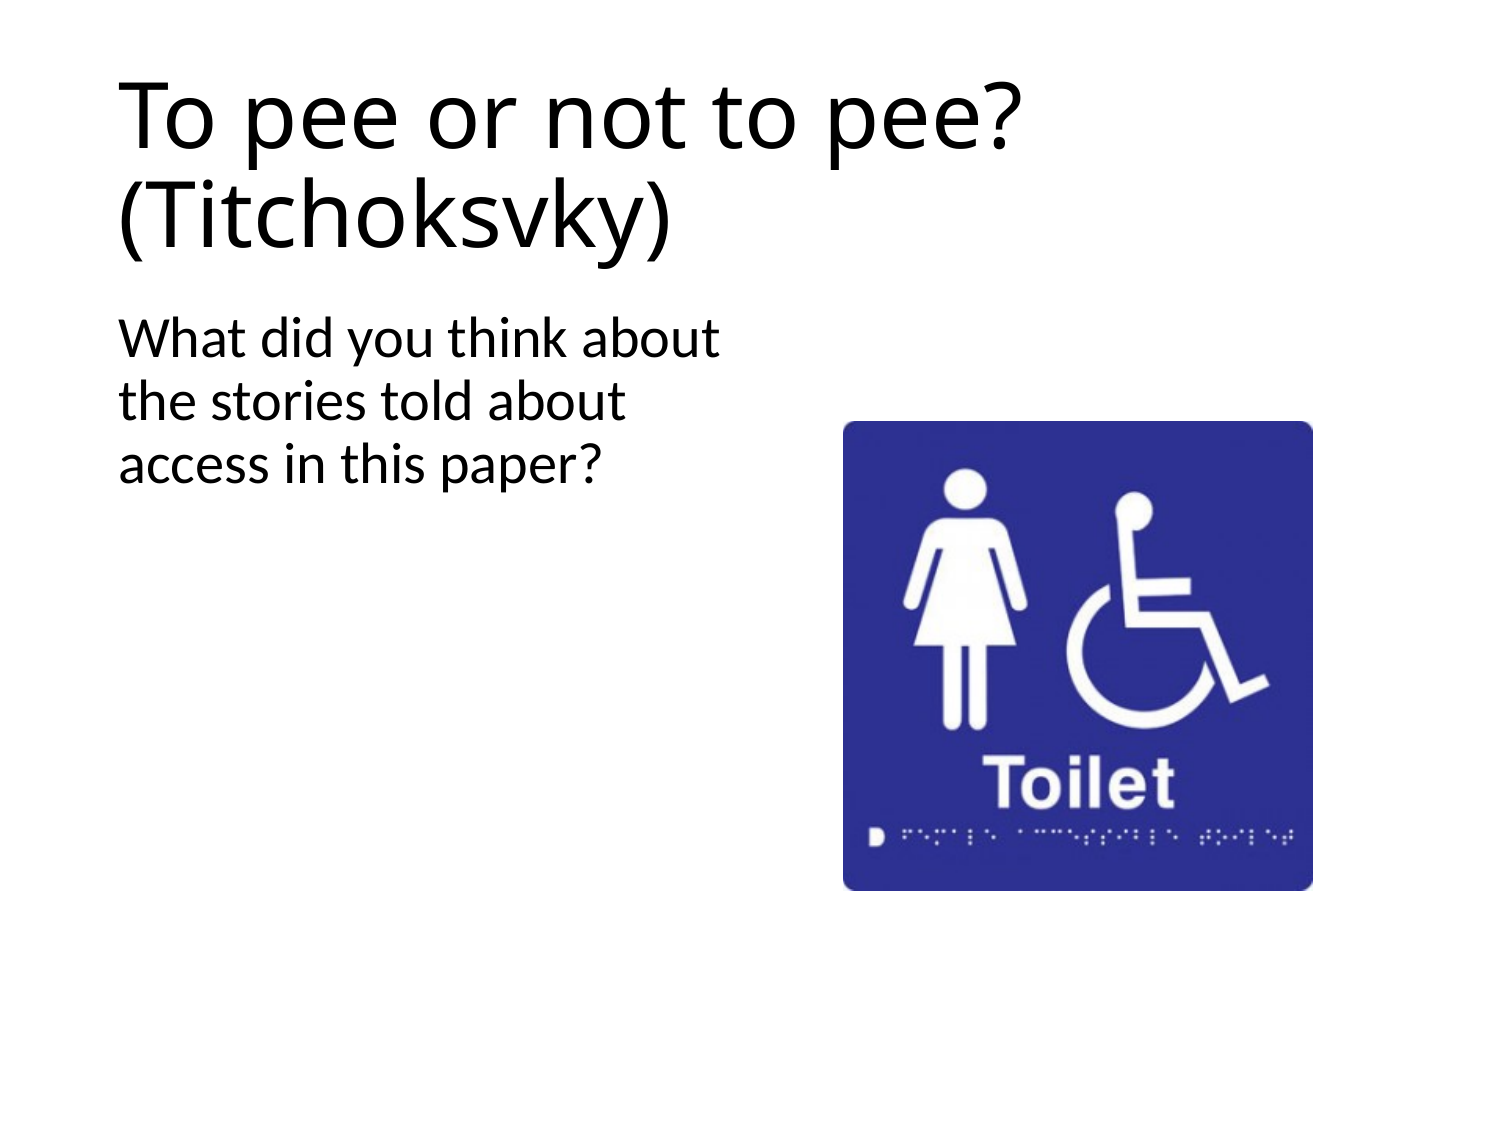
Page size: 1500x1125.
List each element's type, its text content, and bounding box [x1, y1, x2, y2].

title To pee or not to pee? (Titchoksvky) [103, 59, 1397, 278]
list What did you think about the stories told about access in this paper? [103, 299, 741, 1014]
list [843, 421, 1313, 891]
